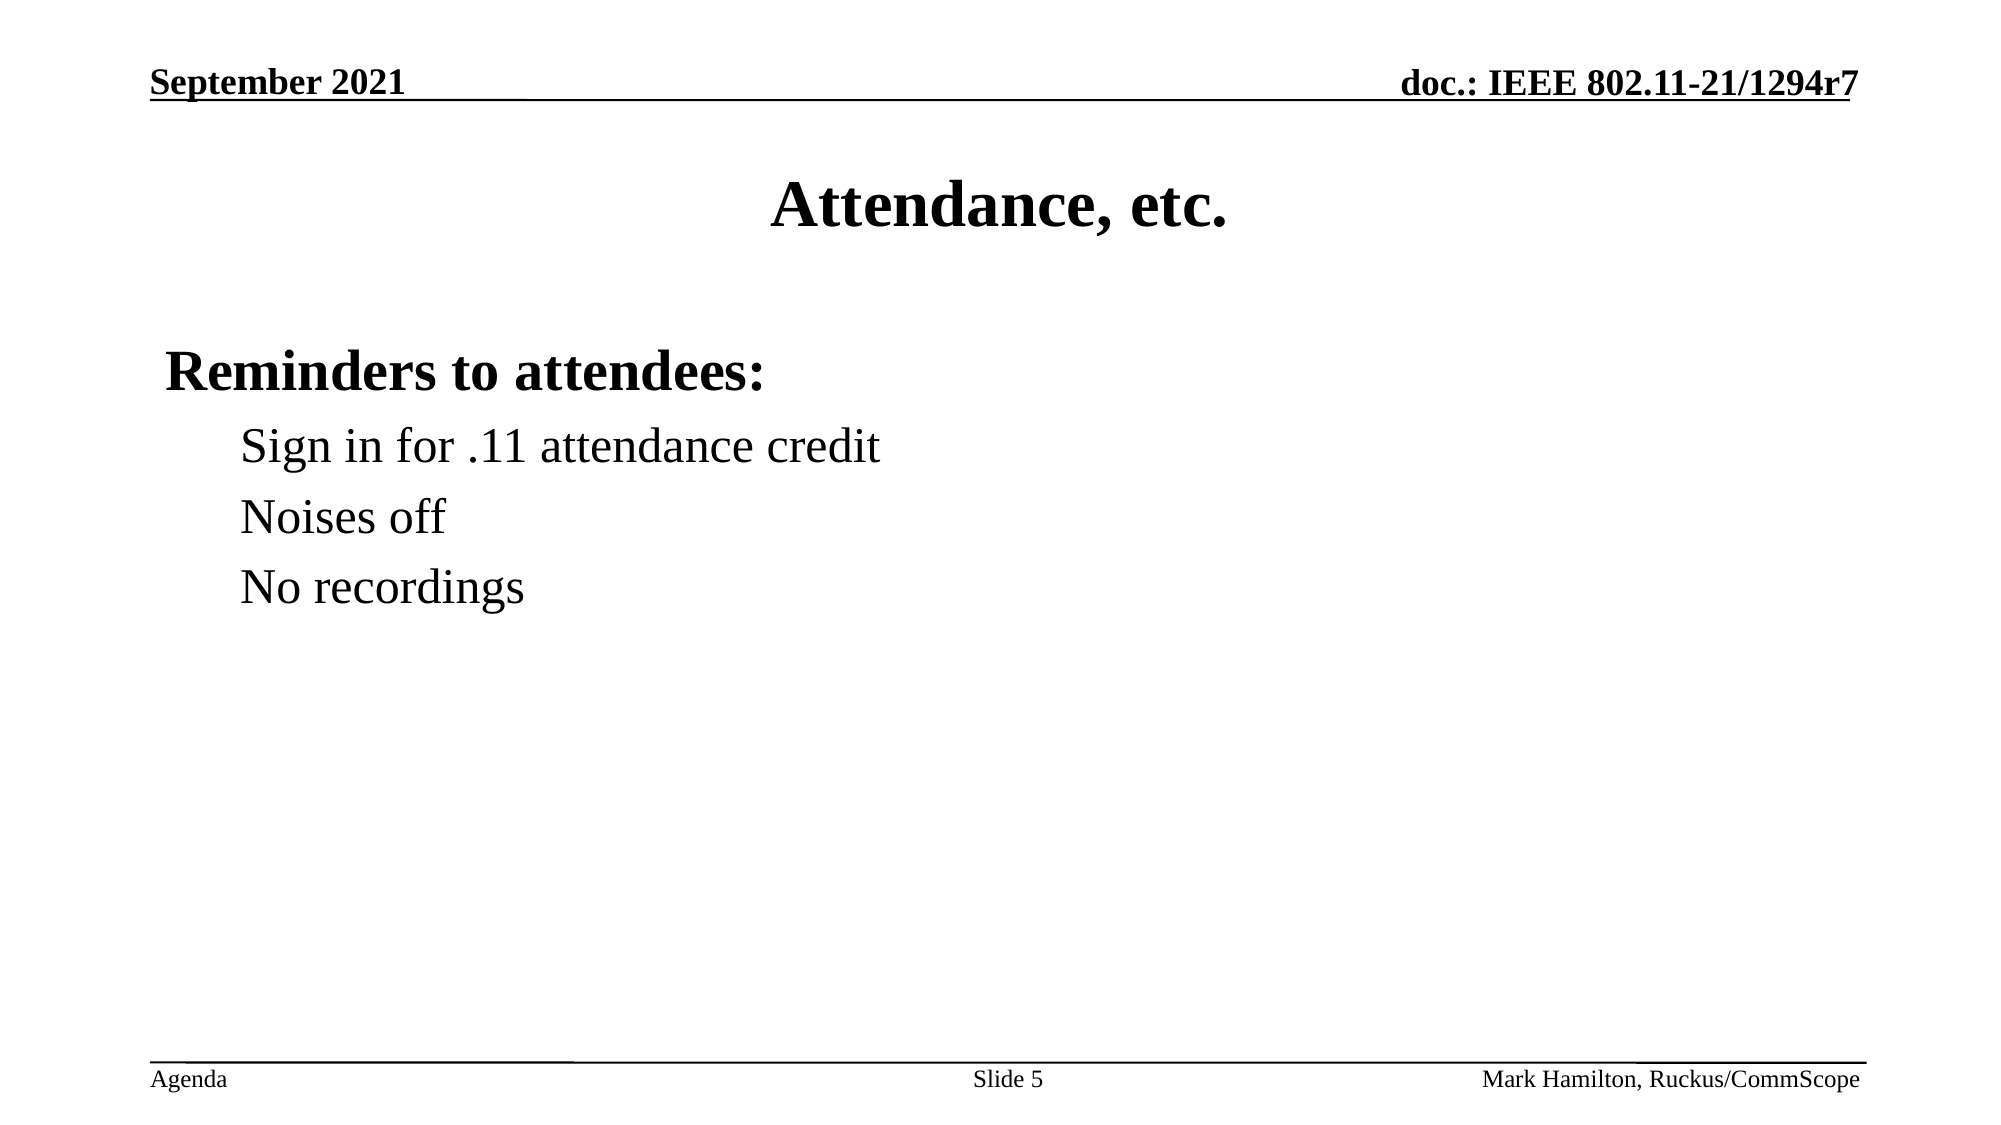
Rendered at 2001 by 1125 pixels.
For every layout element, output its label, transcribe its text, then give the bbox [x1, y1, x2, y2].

title Attendance, etc. [149, 112, 1850, 288]
list Reminders to attendees: Sign in for .11 attendance credit Noises off No recordings [149, 324, 1850, 1000]
slide_number Slide 5 [950, 1061, 1067, 1123]
